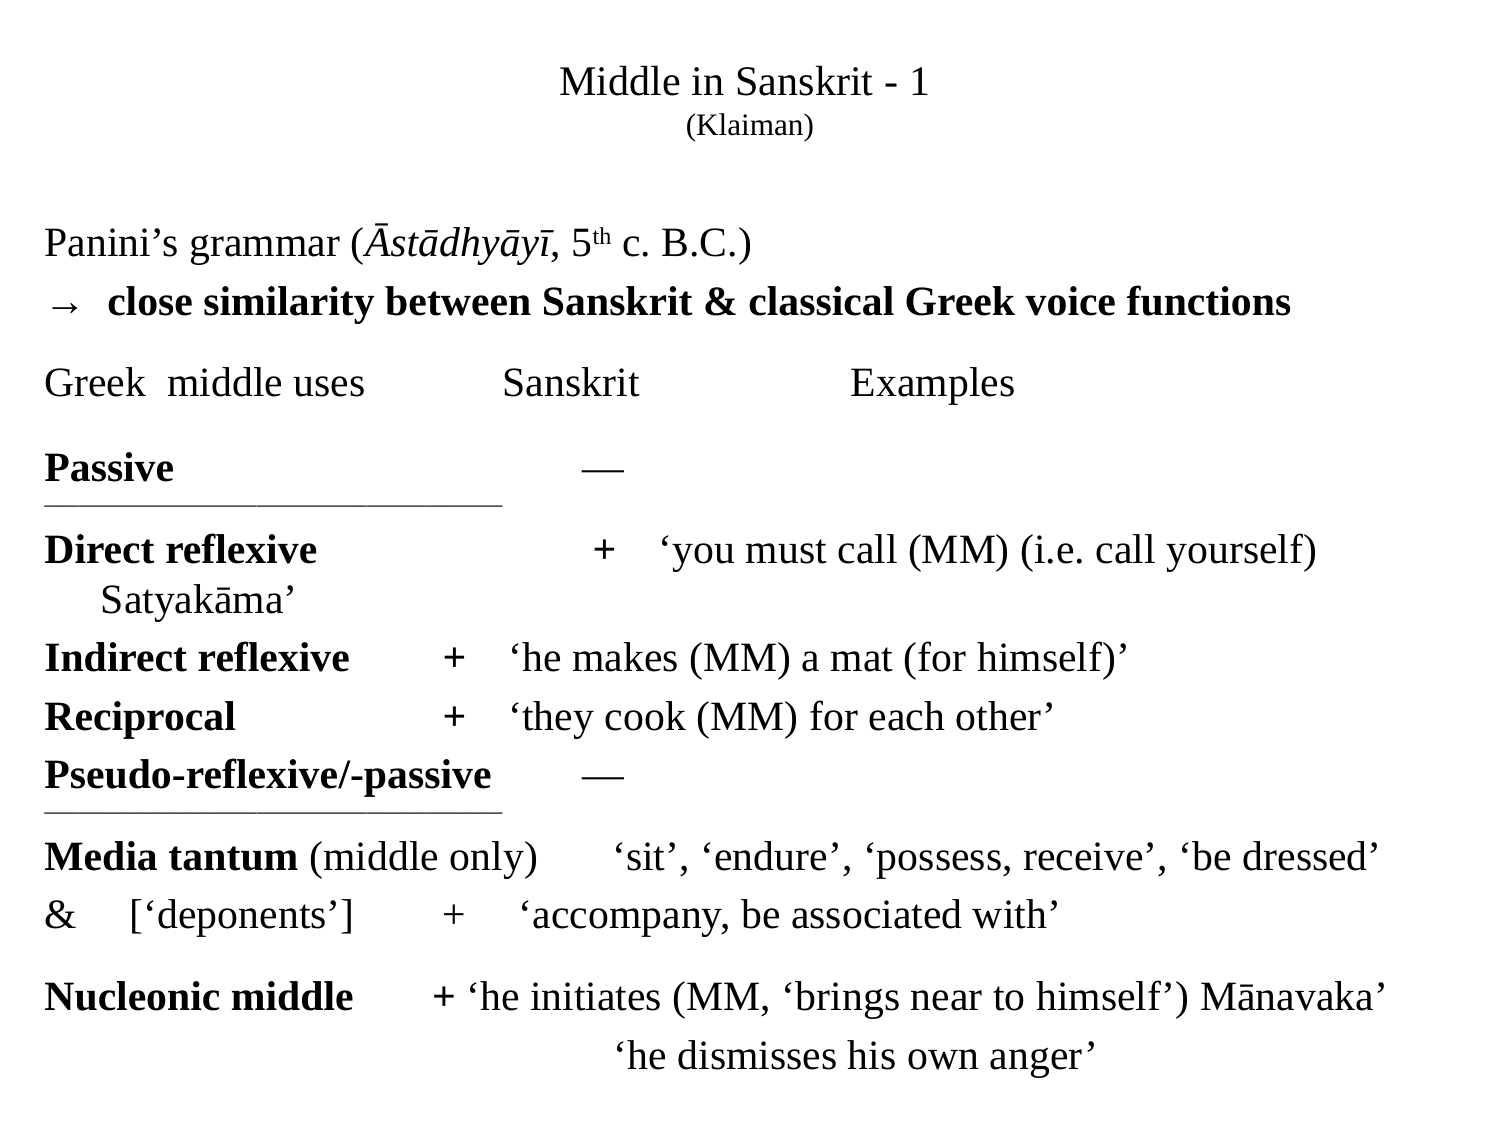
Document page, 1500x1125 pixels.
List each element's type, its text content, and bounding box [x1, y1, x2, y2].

list Panini’s grammar (Āstādhyāyī, 5th c. B.C.) → close similarity between Sanskrit & classical Greek voice functions Greek middle uses Sanskrit Examples Passive ― ‒‒‒‒‒‒‒‒‒‒‒‒‒‒‒‒‒‒‒‒‒‒‒‒‒‒‒‒‒‒‒‒‒‒‒‒‒‒‒‒‒‒‒‒‒‒‒‒‒‒‒‒‒‒ Direct reflexive + ‘you must call (MM) (i.e. call yourself) Satyakāma’ Indirect reflexive + ‘he makes (MM) a mat (for himself)’ Reciprocal + ‘they cook (MM) for each other’ Pseudo-reflexive/-passive ― ‒‒‒‒‒‒‒‒‒‒‒‒‒‒‒‒‒‒‒‒‒‒‒‒‒‒‒‒‒‒‒‒‒‒‒‒‒‒‒‒‒‒‒‒‒‒‒‒‒‒‒‒‒‒ Media tantum (middle only) ‘sit’, ‘endure’, ‘possess, receive’, ‘be dressed’ & [‘deponents’] + ‘accompany, be associated with’ Nucleonic middle + ‘he initiates (MM, ‘brings near to himself’) Mānavaka’ ‘he dismisses his own anger’ [29, 149, 1500, 1125]
title Middle in Sanskrit - 1 (Klaiman) [75, 45, 1425, 149]
